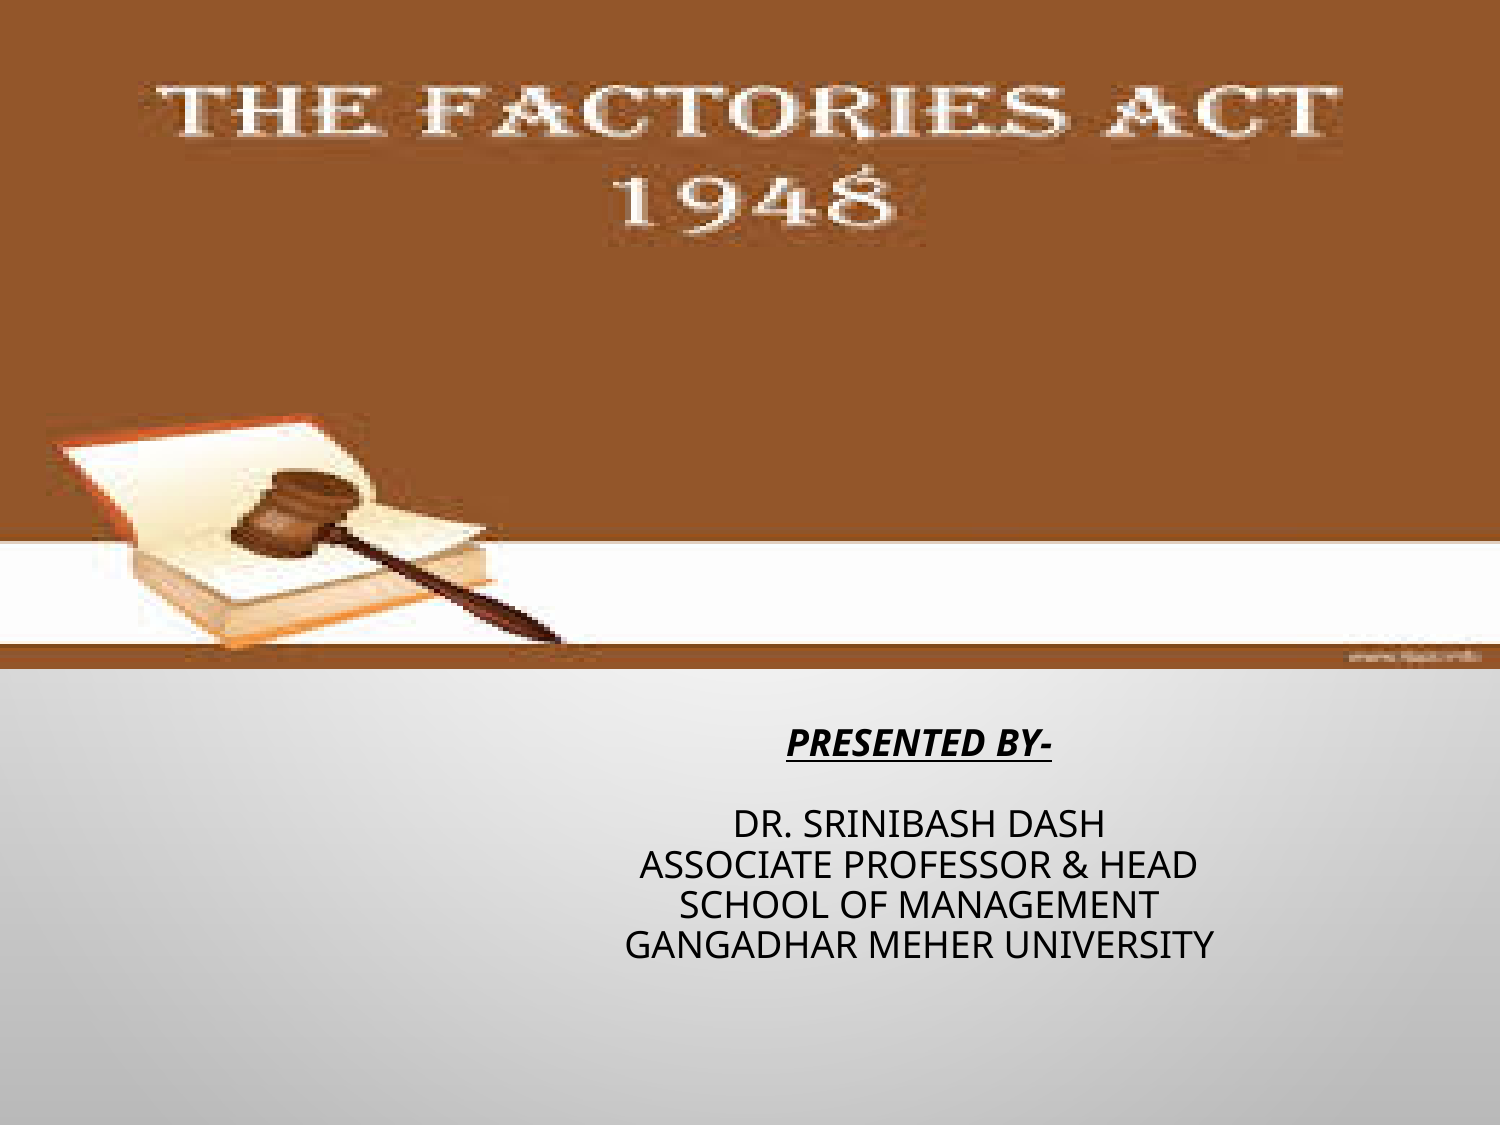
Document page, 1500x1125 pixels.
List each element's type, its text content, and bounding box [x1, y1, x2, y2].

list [0, 0, 1500, 670]
picture [0, 670, 1500, 1125]
title PRESENTED BY- Dr. Srinibash Dash Associate Professor & Head School of Management Gangadhar Meher University [584, 763, 1254, 974]
